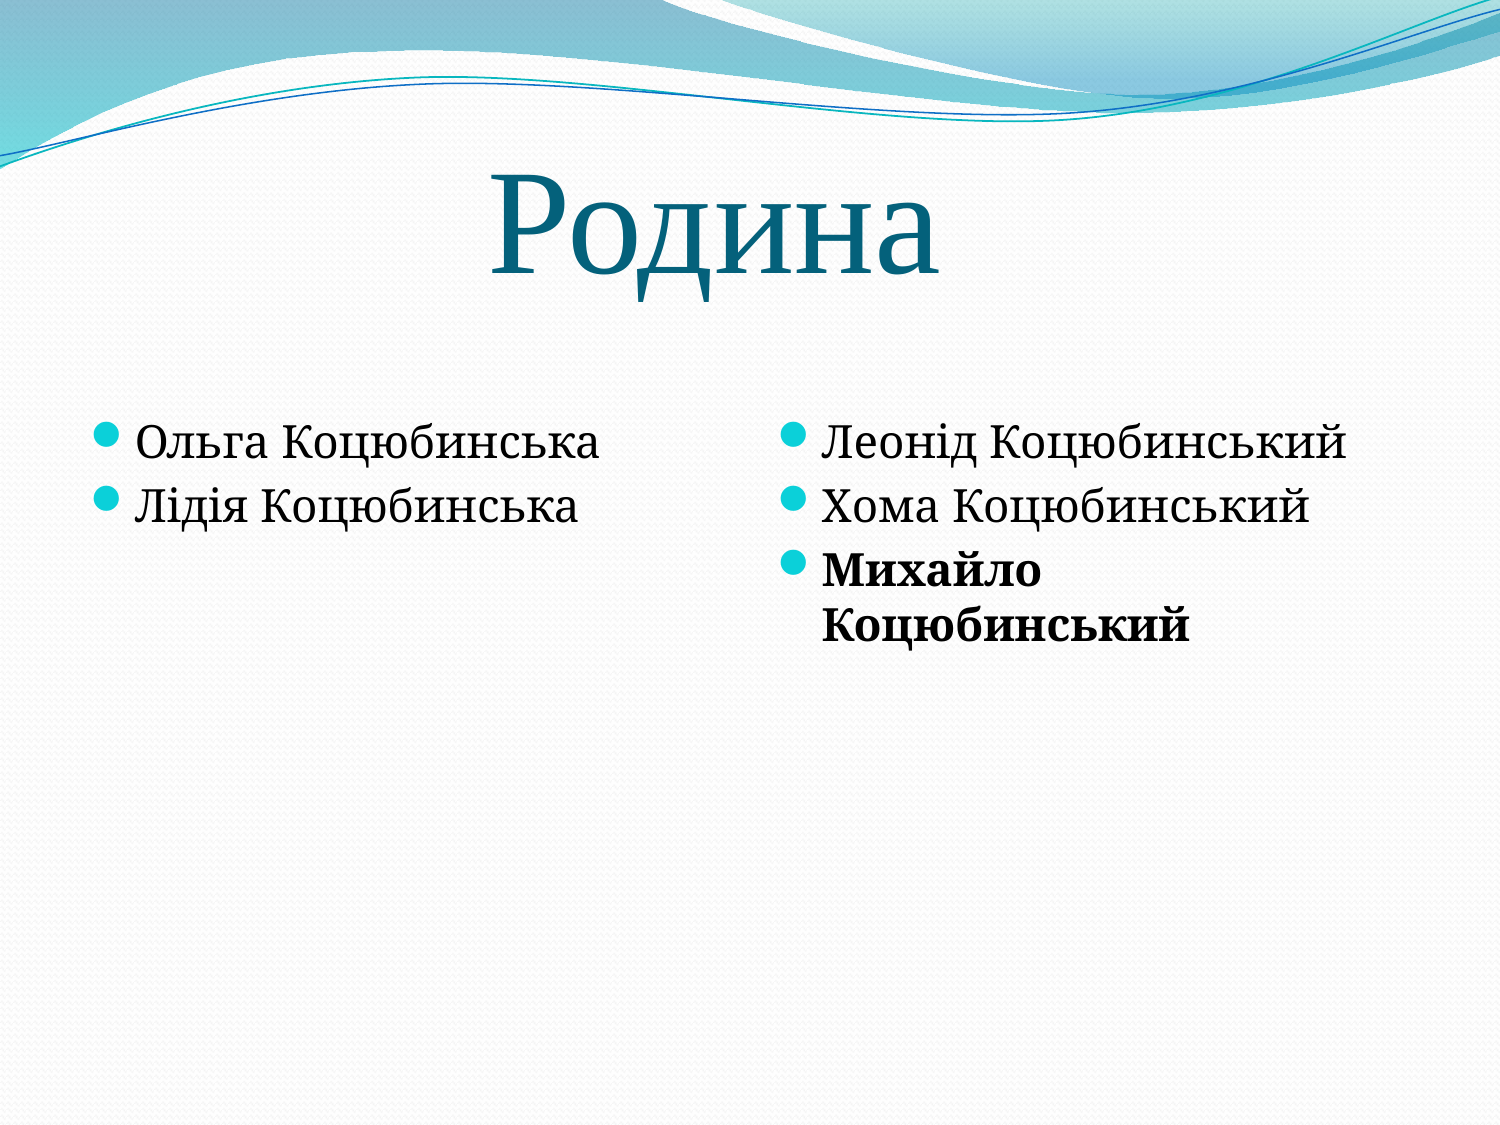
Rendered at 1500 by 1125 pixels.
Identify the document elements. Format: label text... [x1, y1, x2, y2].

title Родина [74, 115, 1426, 304]
list Ольга Коцюбинська Лідія Коцюбинська [74, 412, 738, 1044]
list Леонід Коцюбинський Хома Коцюбинський Михайло Коцюбинський [761, 412, 1426, 1044]
